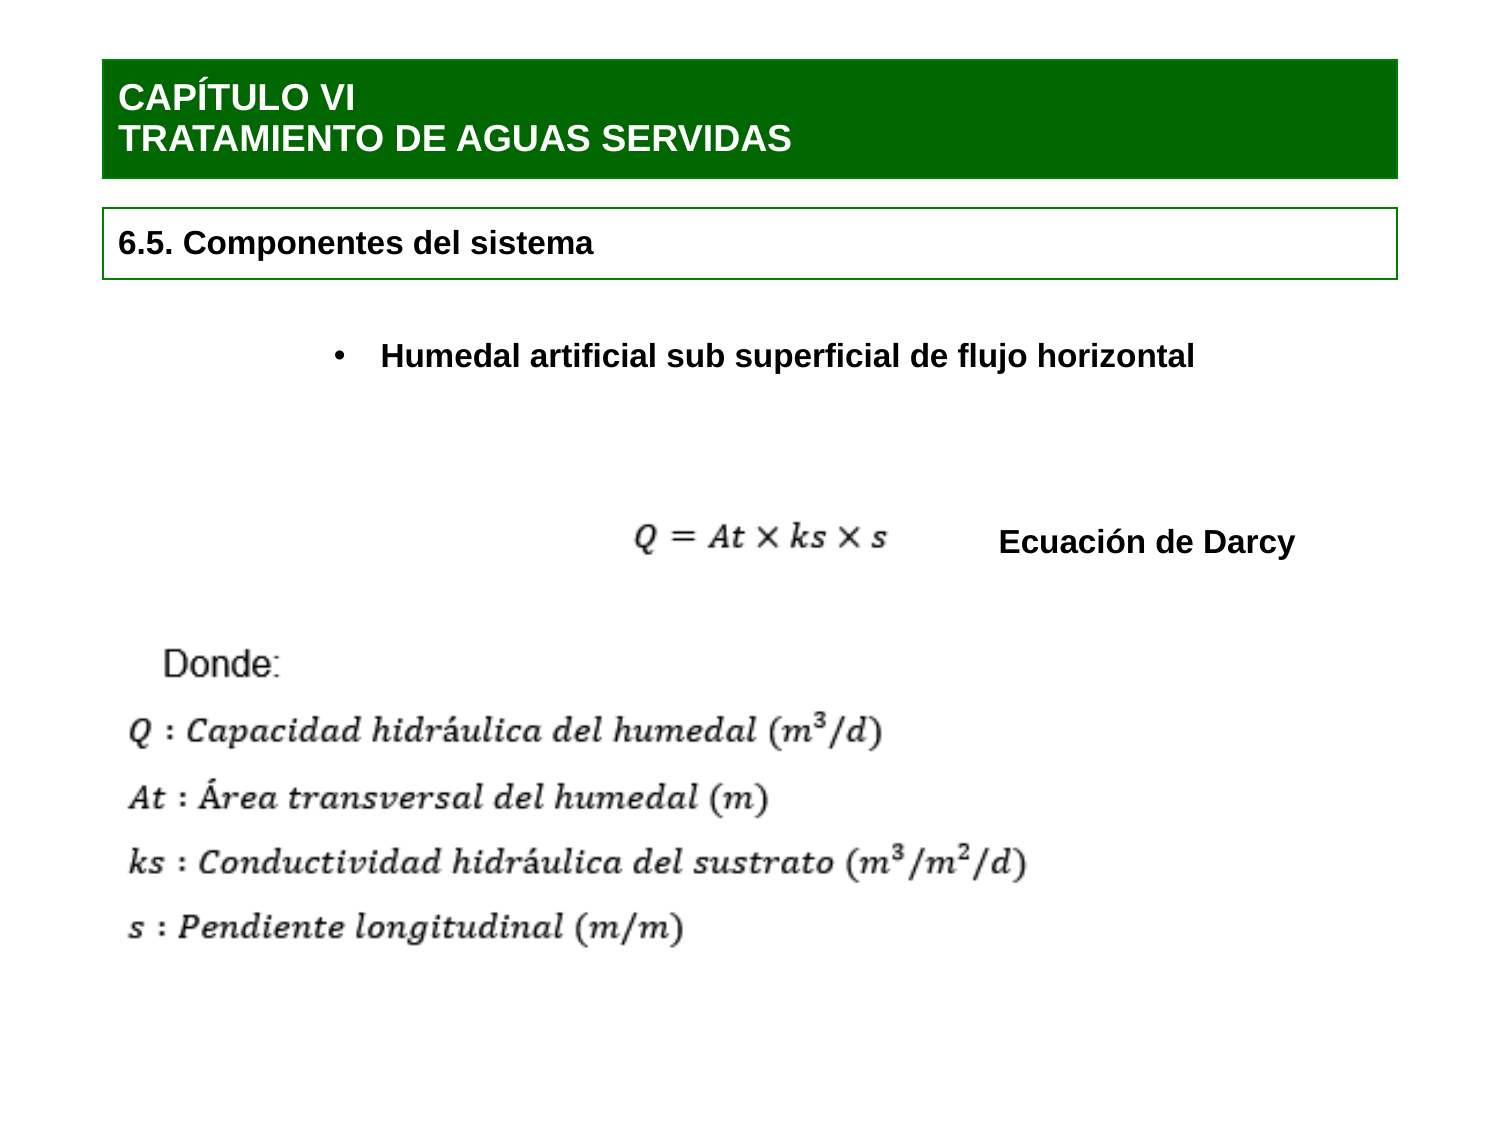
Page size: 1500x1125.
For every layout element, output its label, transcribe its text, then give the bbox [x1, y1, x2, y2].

picture [110, 495, 1390, 971]
title CAPÍTULO VI TRATAMIENTO DE AGUAS SERVIDAS [102, 59, 1398, 179]
text_box Humedal artificial sub superficial de flujo horizontal [103, 331, 1399, 397]
text_box 6.5. Componentes del sistema [102, 207, 1398, 280]
